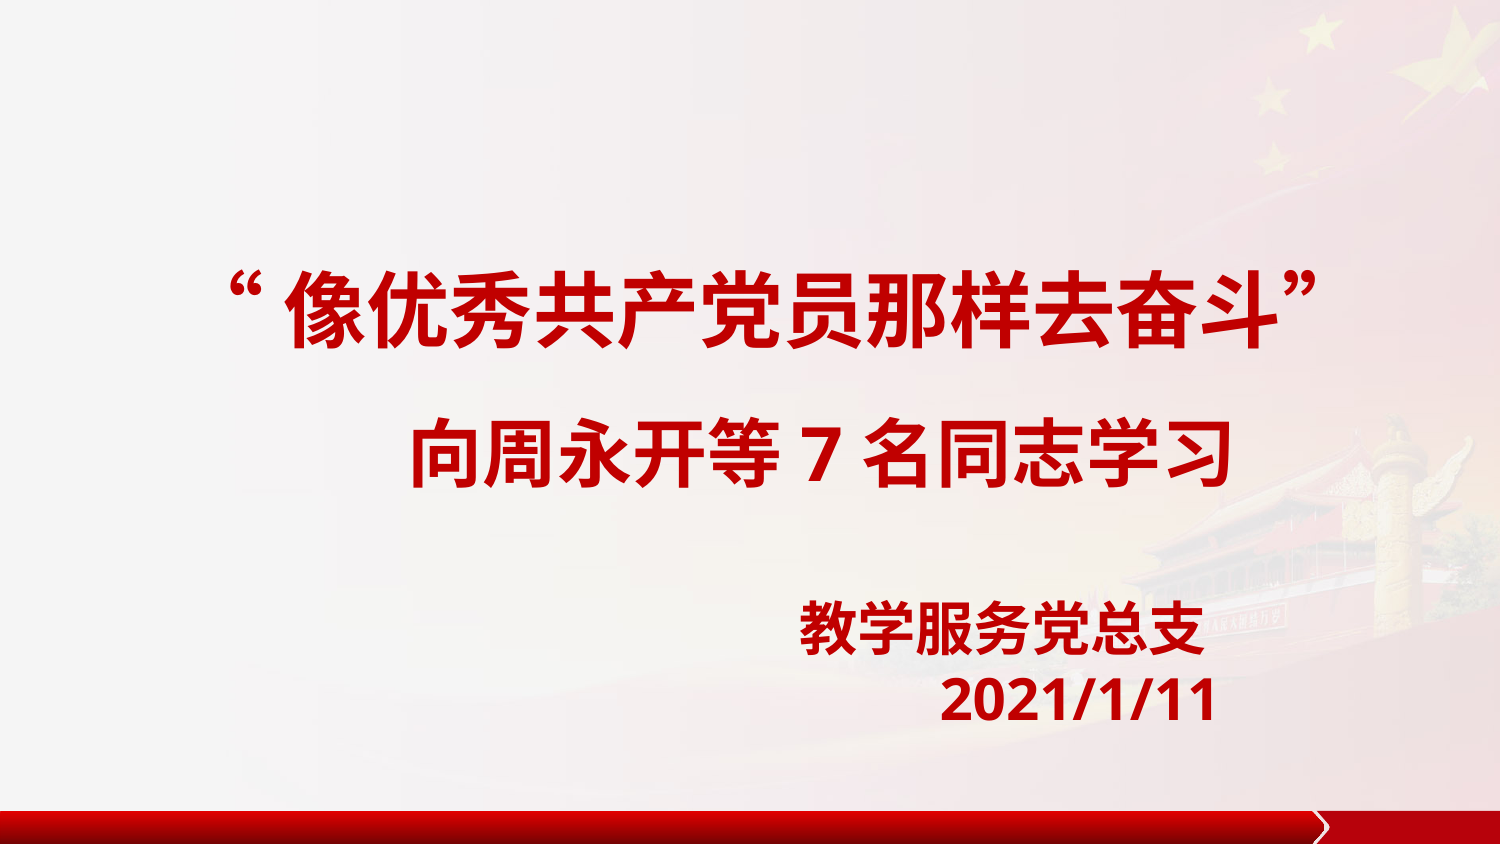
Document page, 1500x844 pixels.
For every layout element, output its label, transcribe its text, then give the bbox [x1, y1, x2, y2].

picture [0, 0, 1500, 844]
text_box 教学服务党总支 2021/1/11 [392, 584, 1236, 739]
text_box “像优秀共产党员那样去奋斗” [165, 250, 1381, 366]
text_box 向周永开等7名同志学习 [392, 398, 1336, 504]
